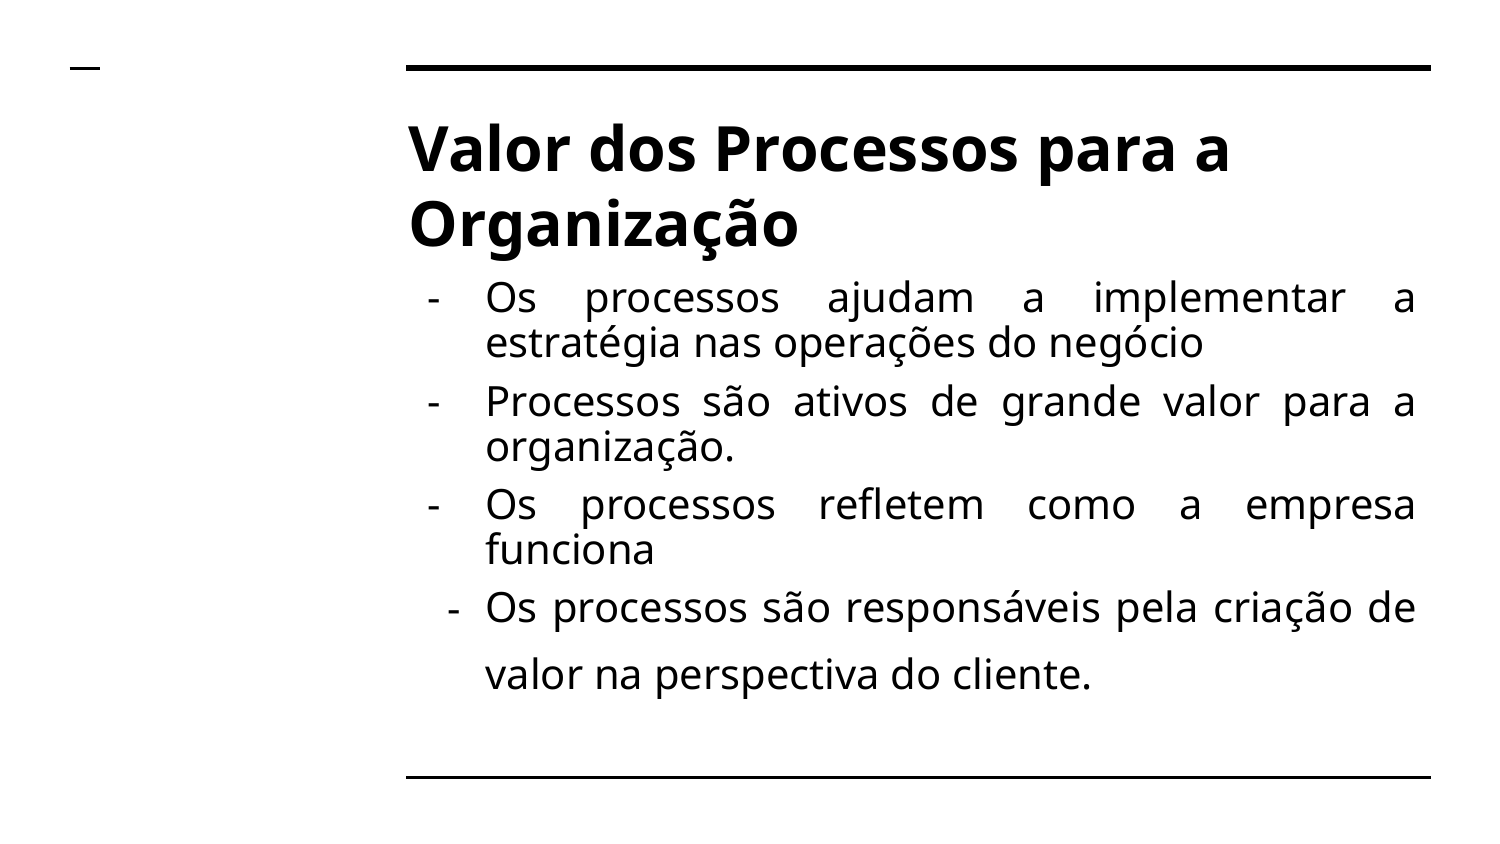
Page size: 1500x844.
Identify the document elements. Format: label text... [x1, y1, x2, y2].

list Os processos ajudam a implementar a estratégia nas operações do negócio Processos são ativos de grande valor para a organização. Os processos refletem como a empresa funciona Os processos são responsáveis pela criação de valor na perspectiva do cliente. [395, 261, 1433, 755]
title Valor dos Processos para a Organização [393, 94, 1431, 199]
